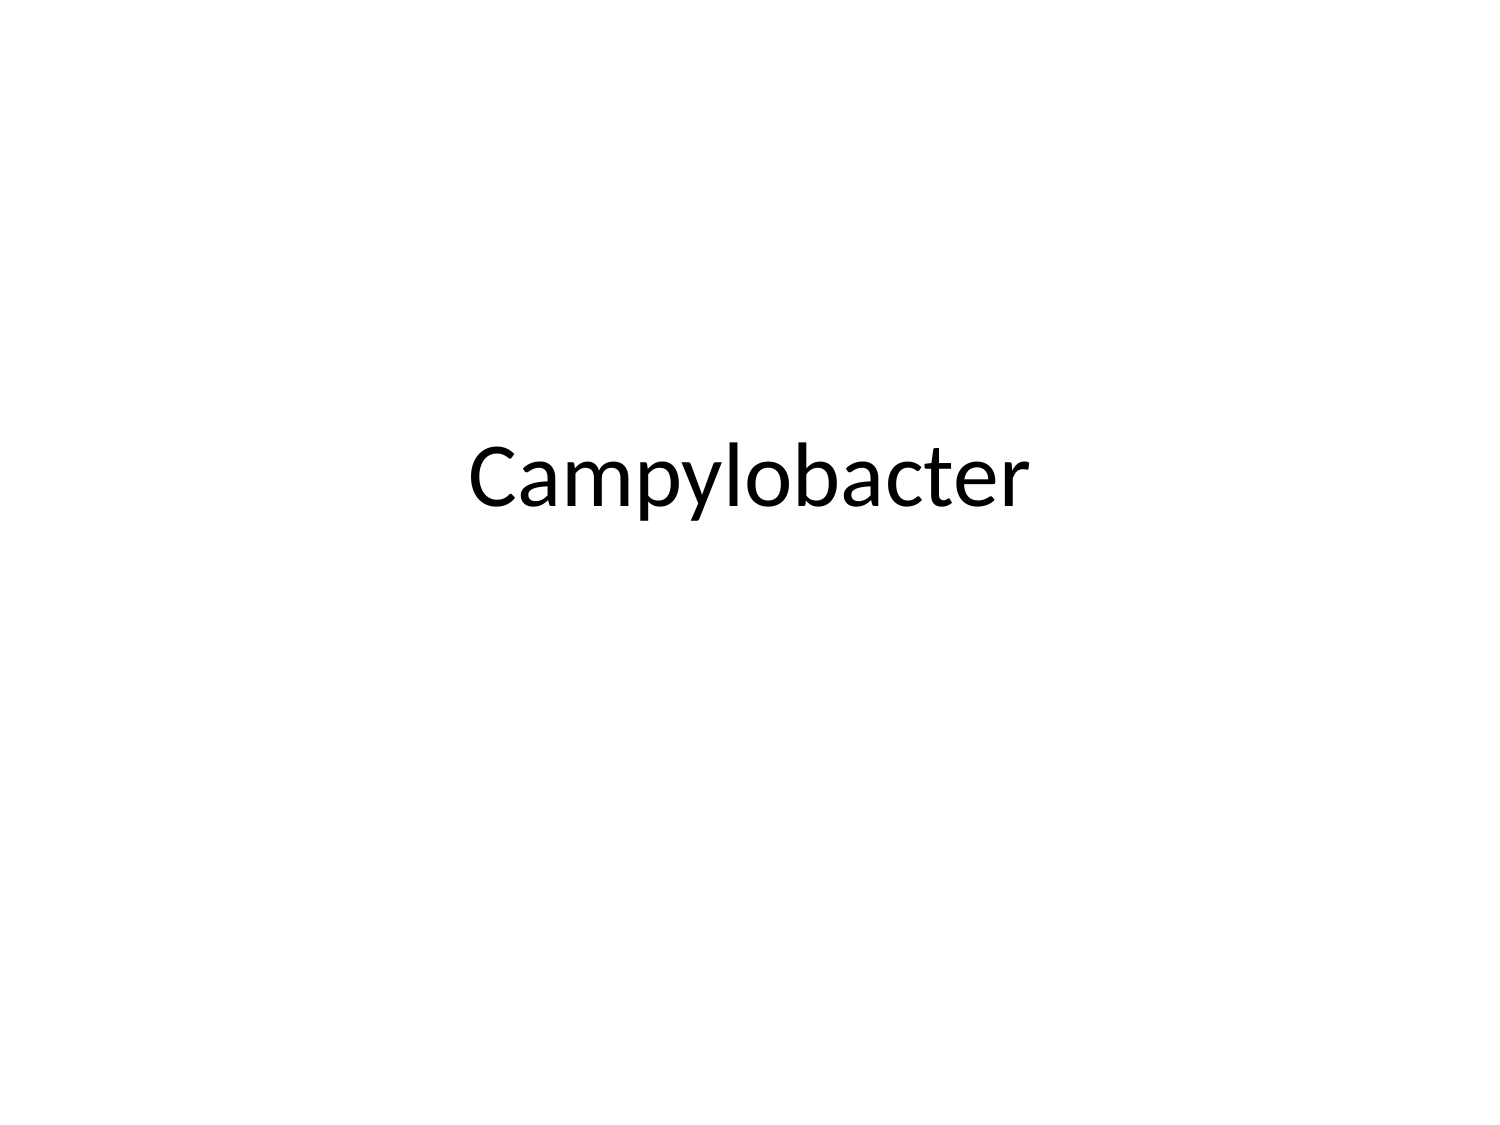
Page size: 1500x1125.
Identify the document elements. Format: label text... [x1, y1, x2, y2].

title Campylobacter [112, 349, 1388, 591]
